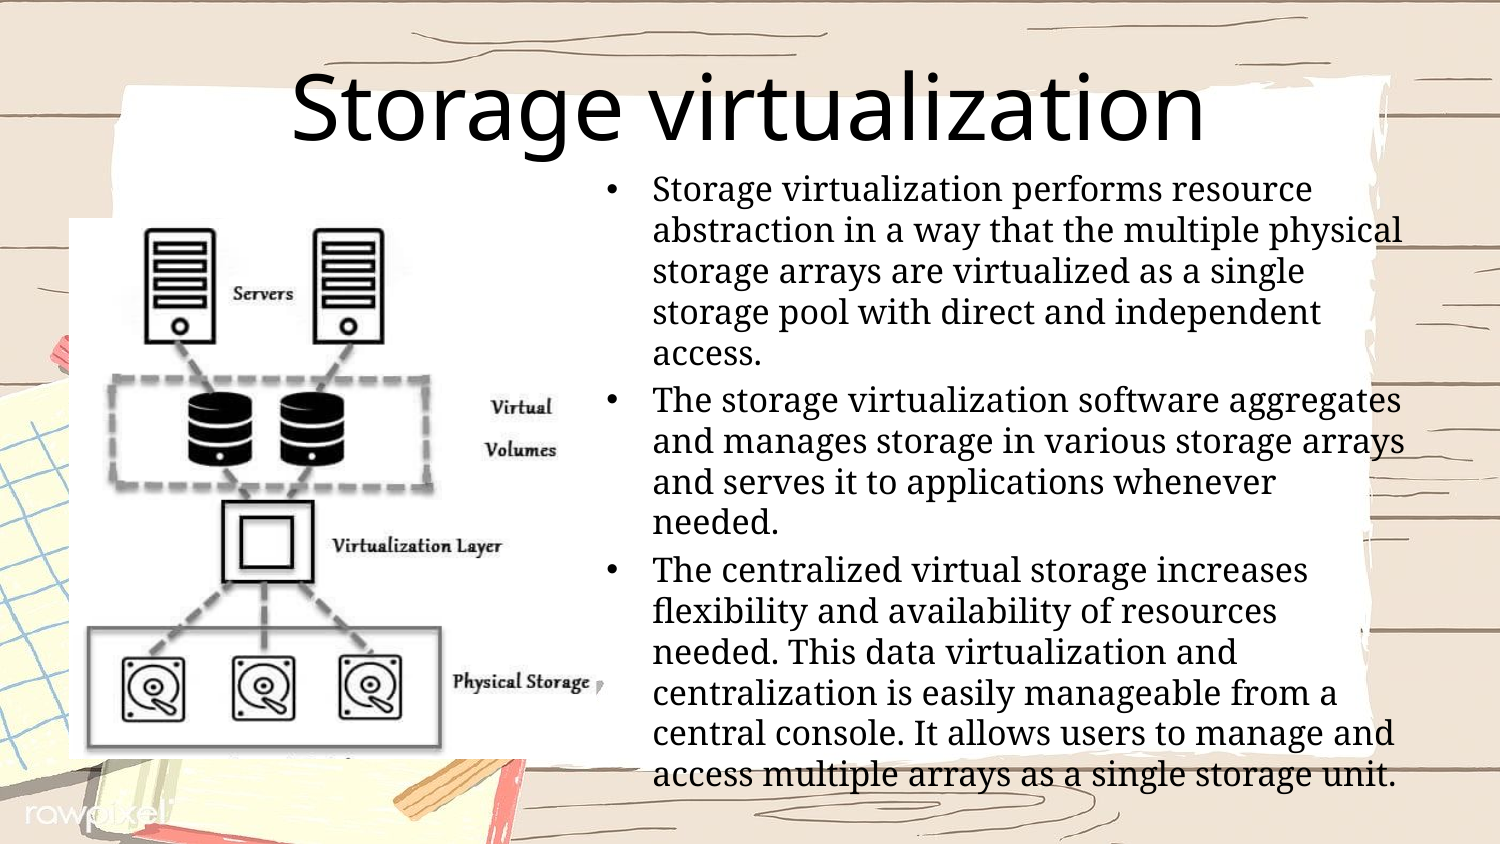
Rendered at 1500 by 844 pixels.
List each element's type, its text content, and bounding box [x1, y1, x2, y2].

title Storage virtualization [75, 33, 1425, 175]
list Storage virtualization performs resource abstraction in a way that the multiple physical storage arrays are virtualized as a single storage pool with direct and independent access. The storage virtualization software aggregates and manages storage in various storage arrays and serves it to applications whenever needed. The centralized virtual storage increases flexibility and availability of resources needed. This data virtualization and centralization is easily manageable from a central console. It allows users to manage and access multiple arrays as a single storage unit. [591, 160, 1425, 844]
picture [0, 0, 1500, 844]
